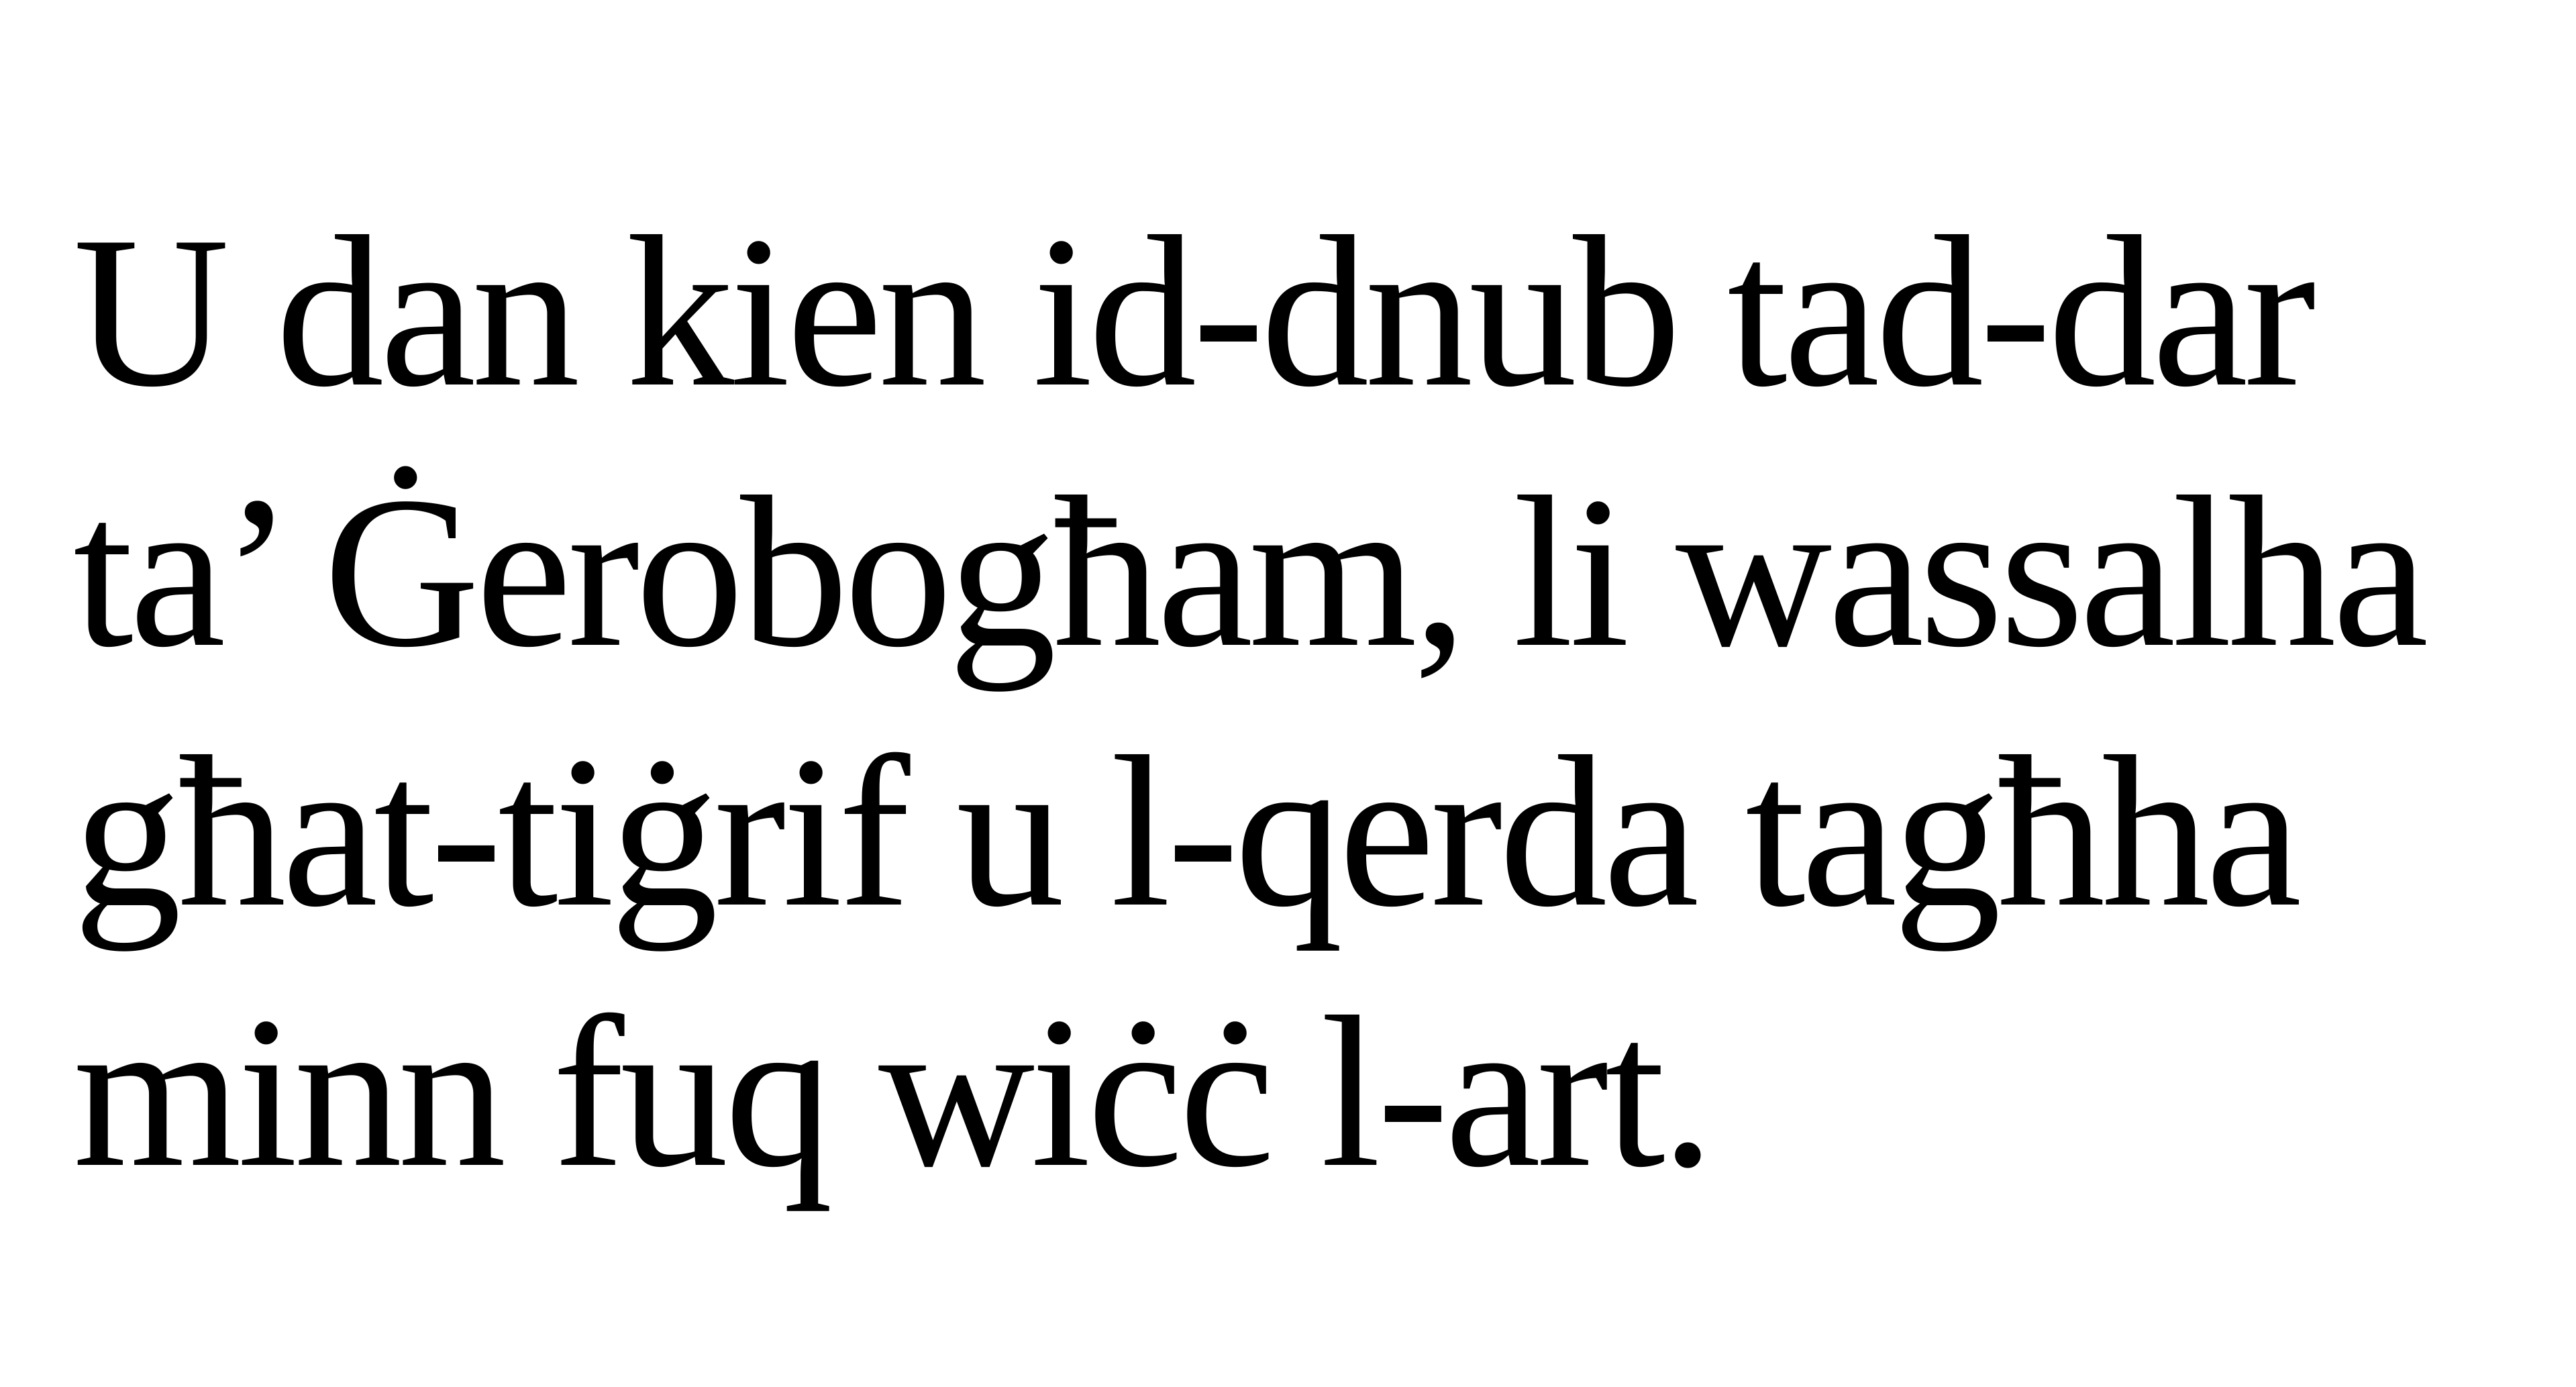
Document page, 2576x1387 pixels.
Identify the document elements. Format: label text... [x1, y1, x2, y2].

text_box U dan kien id-dnub tad-dar ta’ Ġerobogħam, li wassalha għat-tiġrif u l-qerda tagħha minn fuq wiċċ l-art. [66, 172, 2520, 1210]
